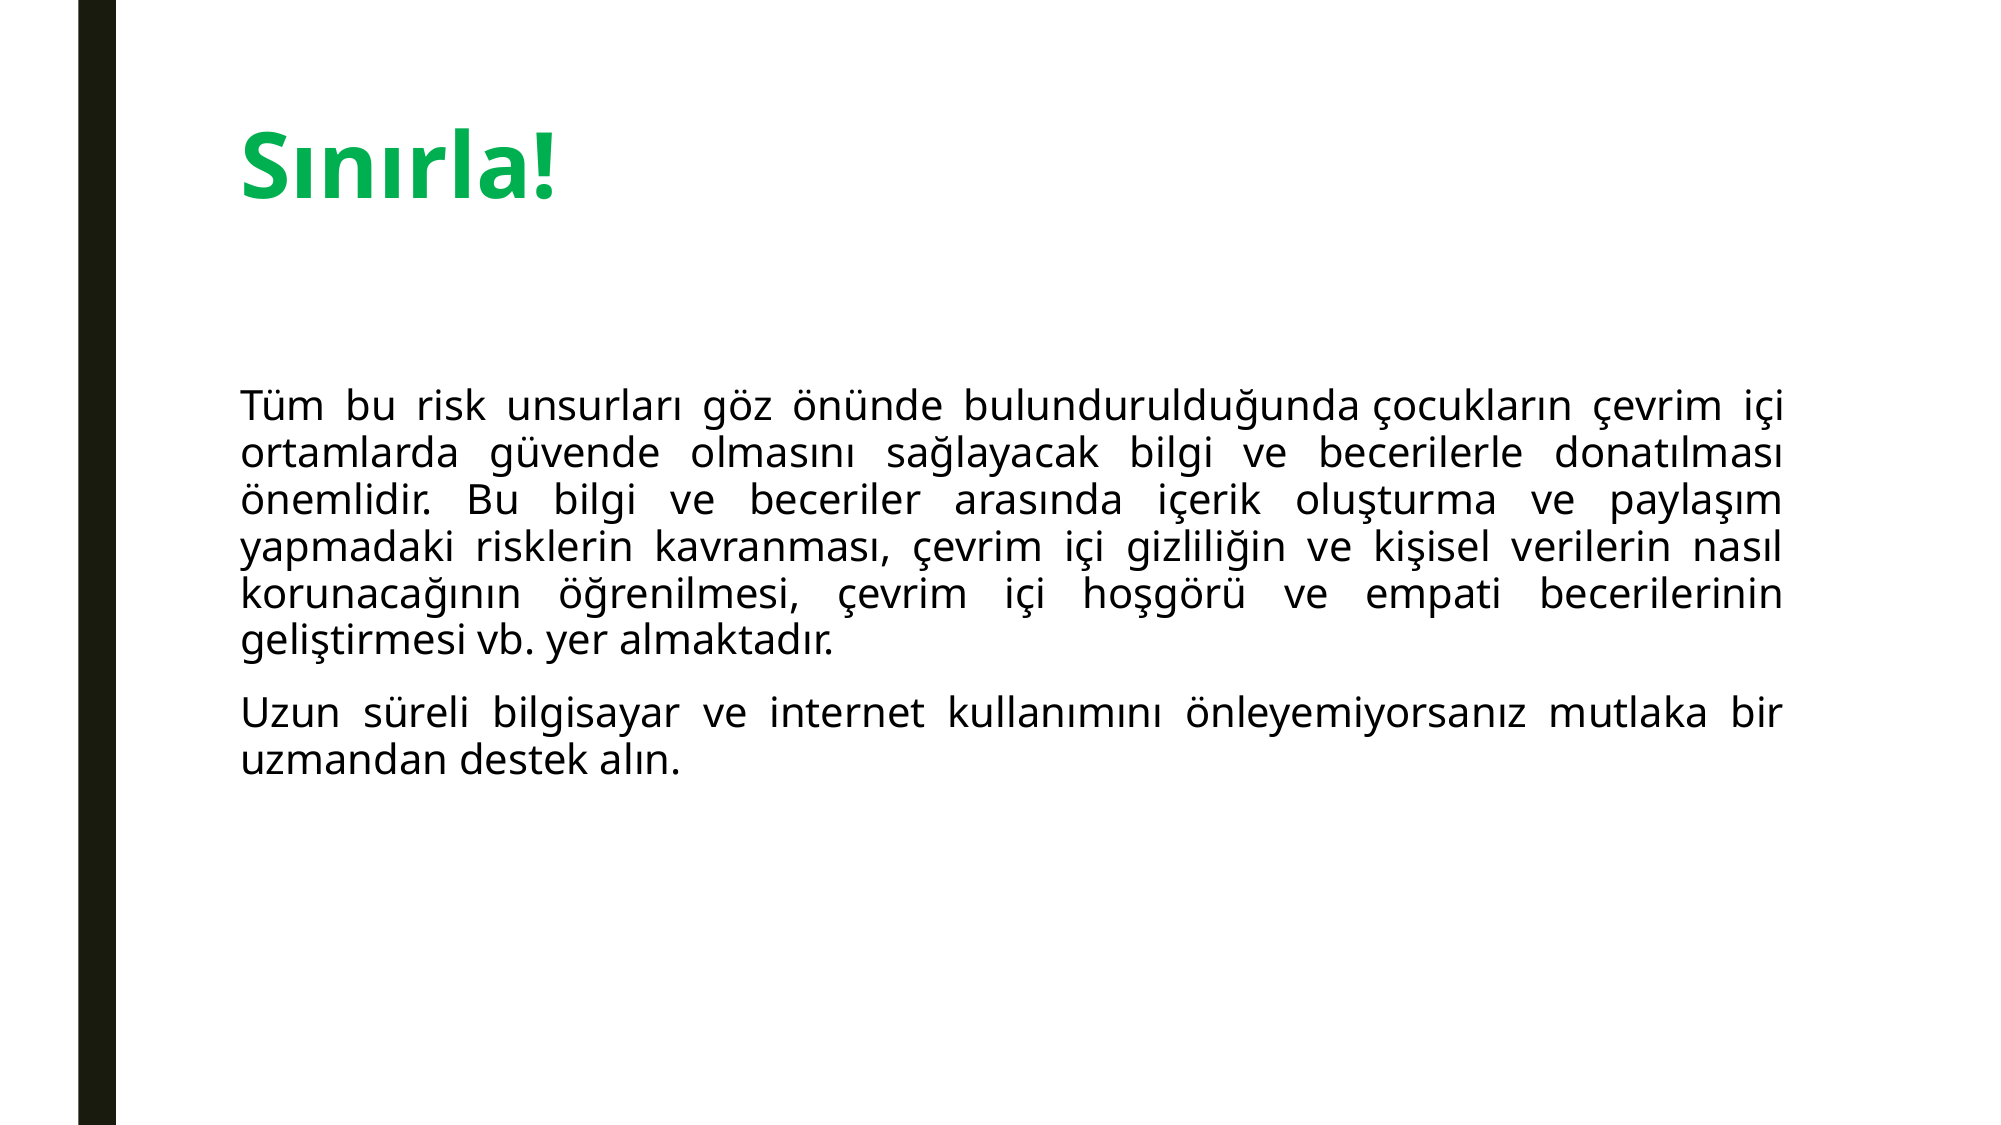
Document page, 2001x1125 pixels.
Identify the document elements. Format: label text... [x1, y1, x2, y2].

title Sınırla! [225, 112, 1800, 357]
list Tüm bu risk unsurları göz önünde bulundurulduğunda çocukların çevrim içi ortamlarda güvende olmasını sağlayacak bilgi ve becerilerle donatılması önemlidir. Bu bilgi ve beceriler arasında içerik oluşturma ve paylaşım yapmadaki risklerin kavranması, çevrim içi gizliliğin ve kişisel verilerin nasıl korunacağının öğrenilmesi, çevrim içi hoşgörü ve empati becerilerinin geliştirmesi vb. yer almaktadır. Uzun süreli bilgisayar ve internet kullanımını önleyemiyorsanız mutlaka bir uzmandan destek alın. [225, 375, 1800, 963]
